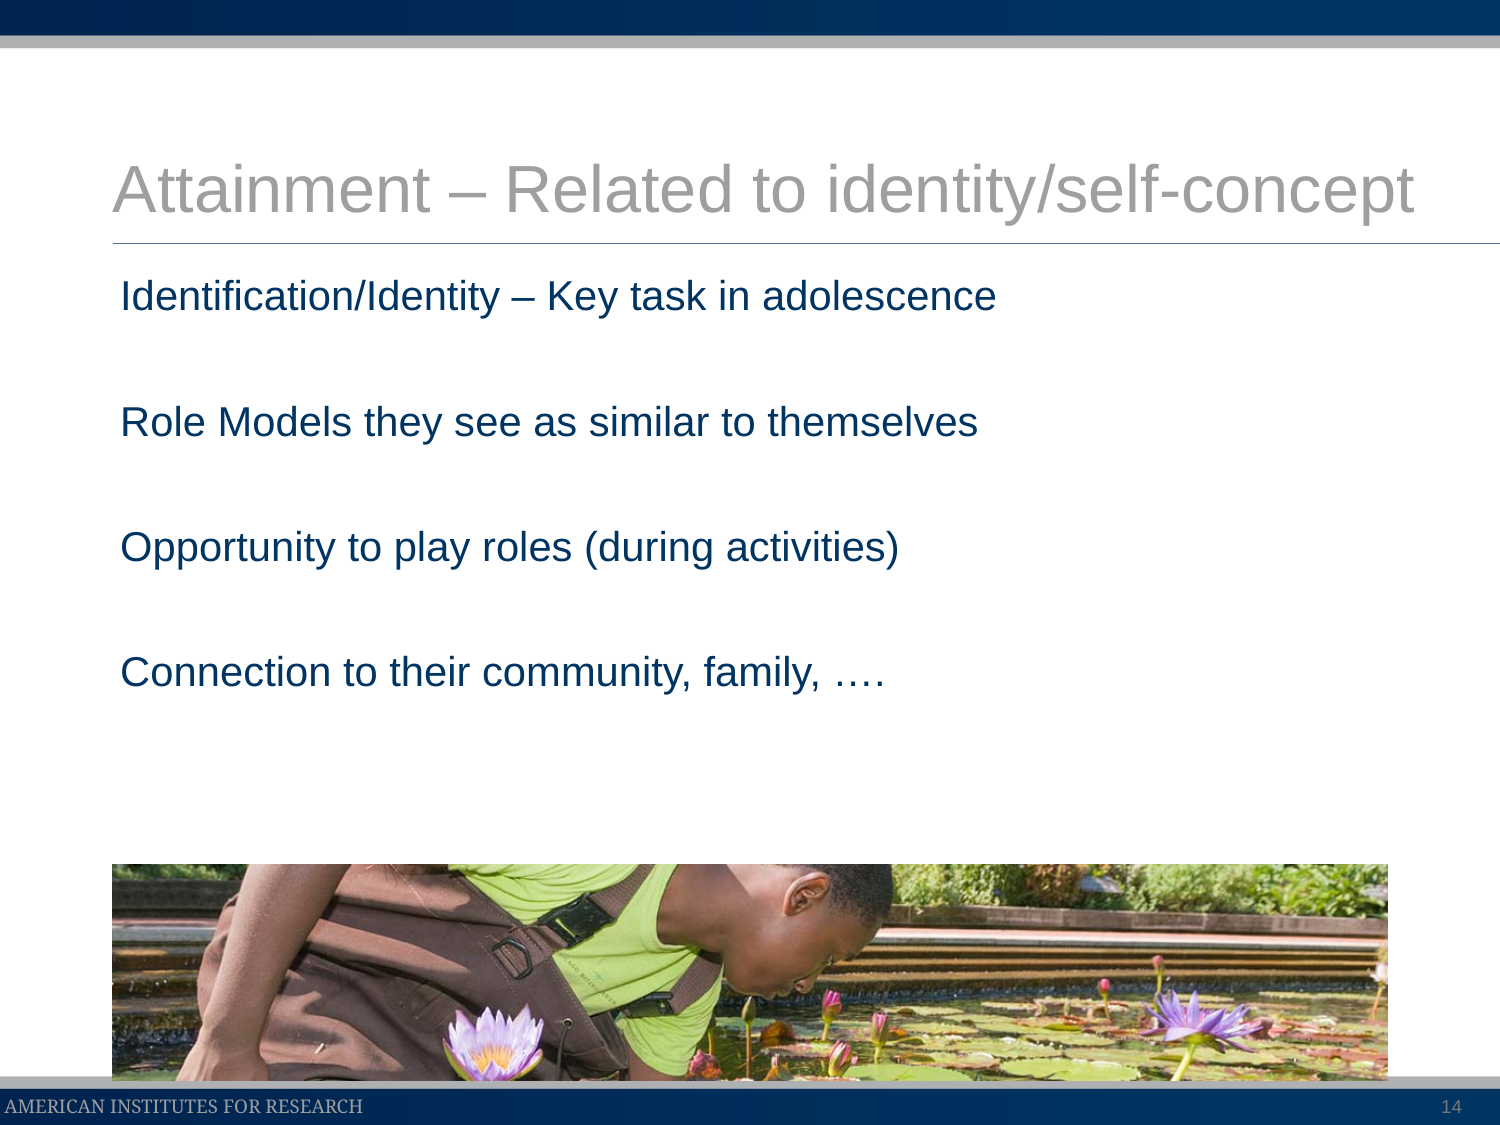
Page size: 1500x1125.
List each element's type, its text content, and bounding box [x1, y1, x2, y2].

title Attainment – Related to identity/self-concept [112, 144, 1463, 226]
list Identification/Identity – Key task in adolescence Role Models they see as similar to themselves Opportunity to play roles (during activities) Connection to their community, family, …. [112, 268, 1463, 950]
slide_number 14 [1438, 1095, 1462, 1118]
picture [0, 0, 1500, 1125]
